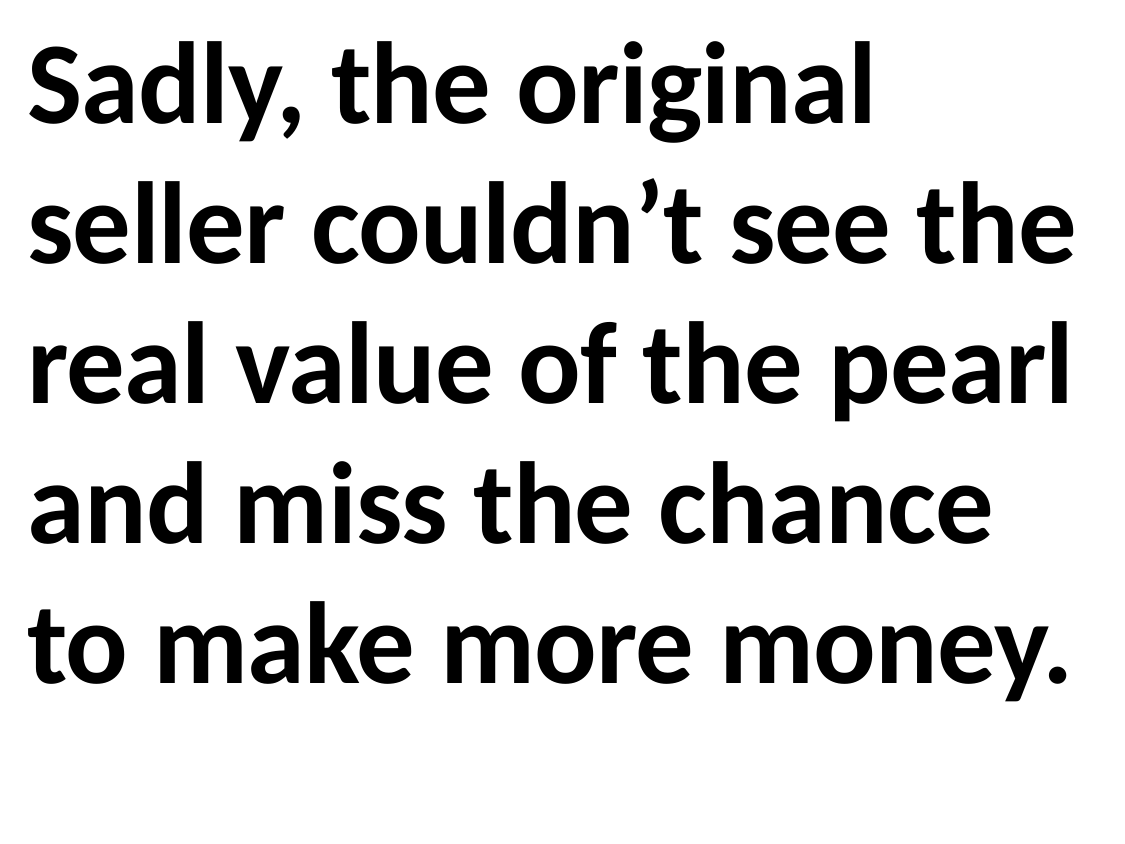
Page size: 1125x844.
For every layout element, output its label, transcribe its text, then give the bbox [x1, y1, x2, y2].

text_box Sadly, the original seller couldn’t see the real value of the pearl and miss the chance to make more money. [12, 0, 1125, 715]
